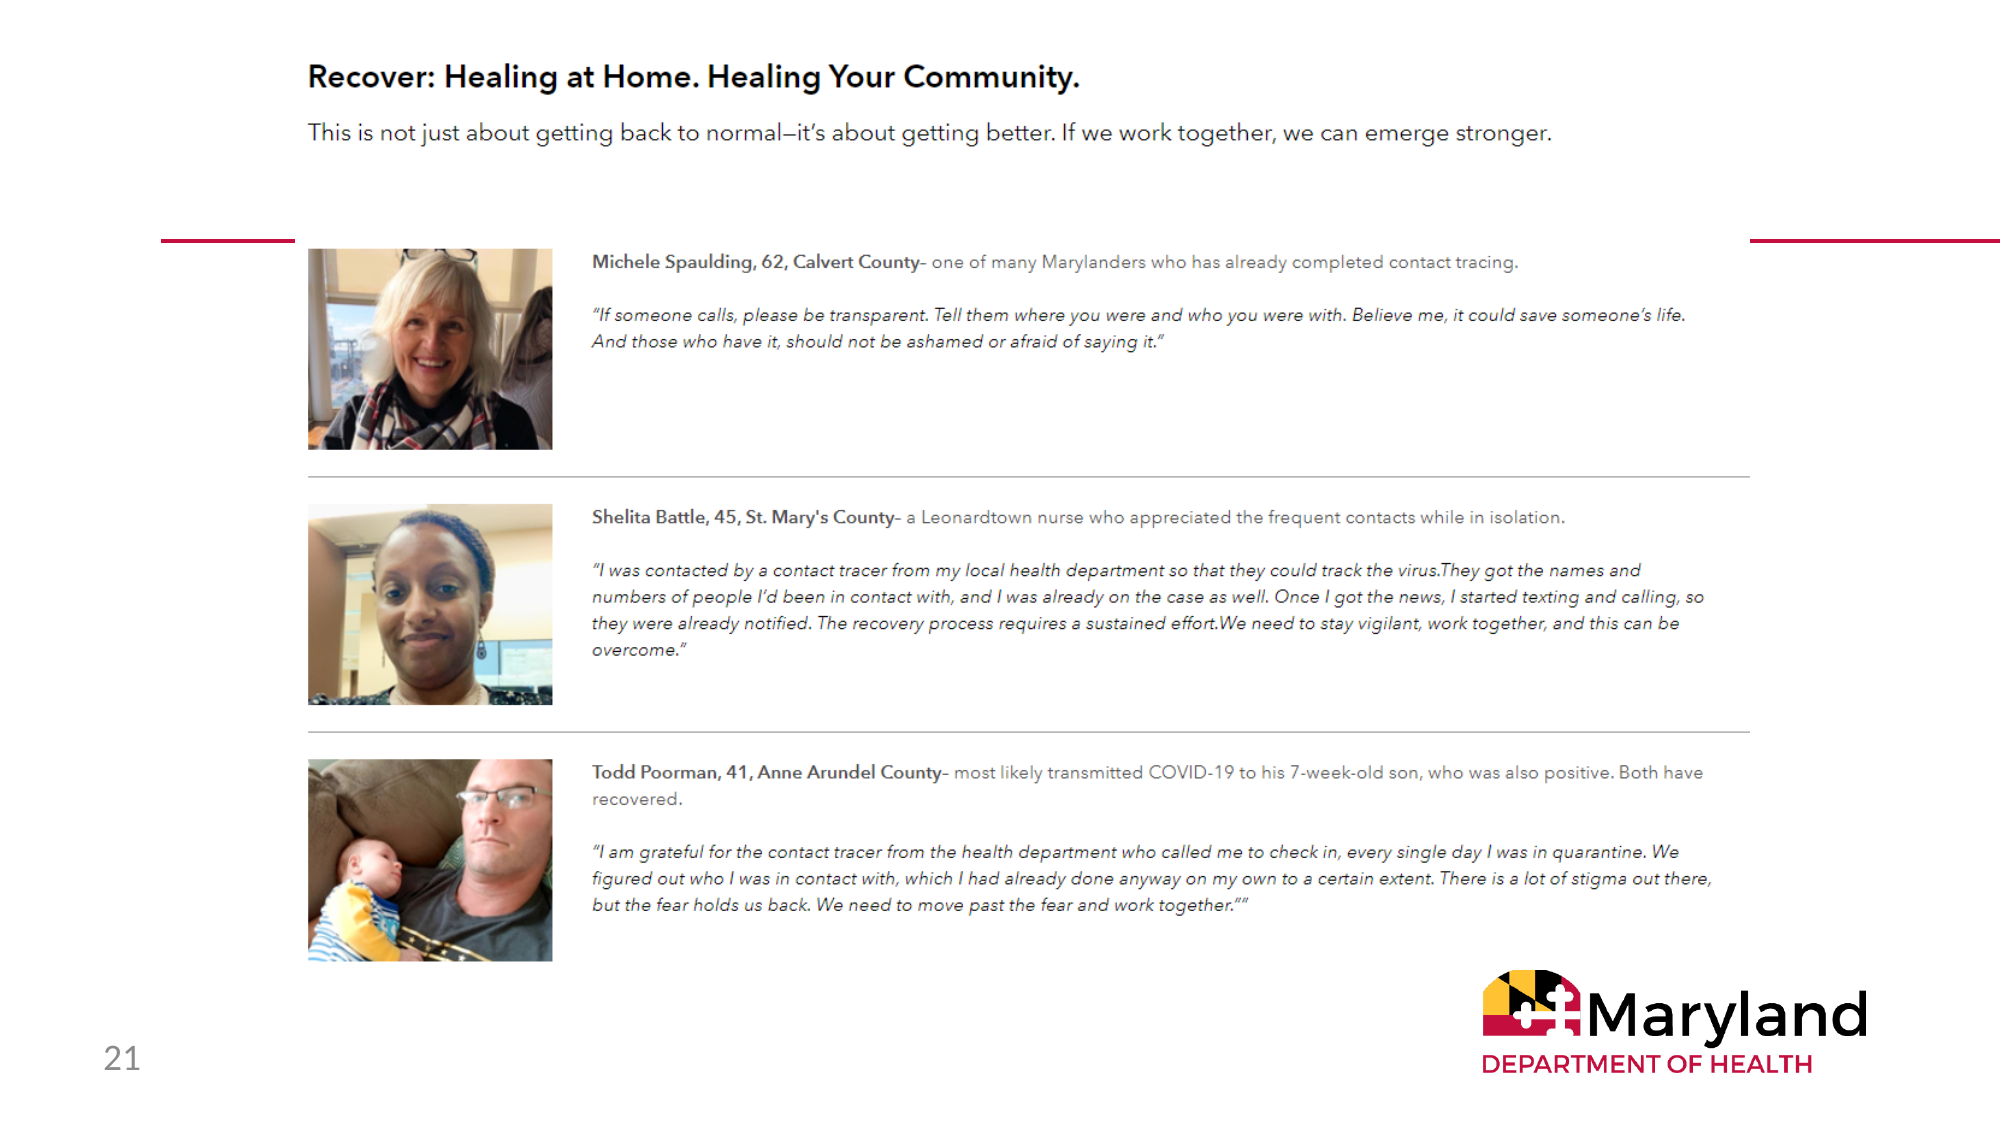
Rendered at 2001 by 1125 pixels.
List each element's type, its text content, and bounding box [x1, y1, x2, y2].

picture [1473, 958, 1866, 1073]
slide_number 21 [88, 1025, 178, 1086]
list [295, 55, 1750, 970]
